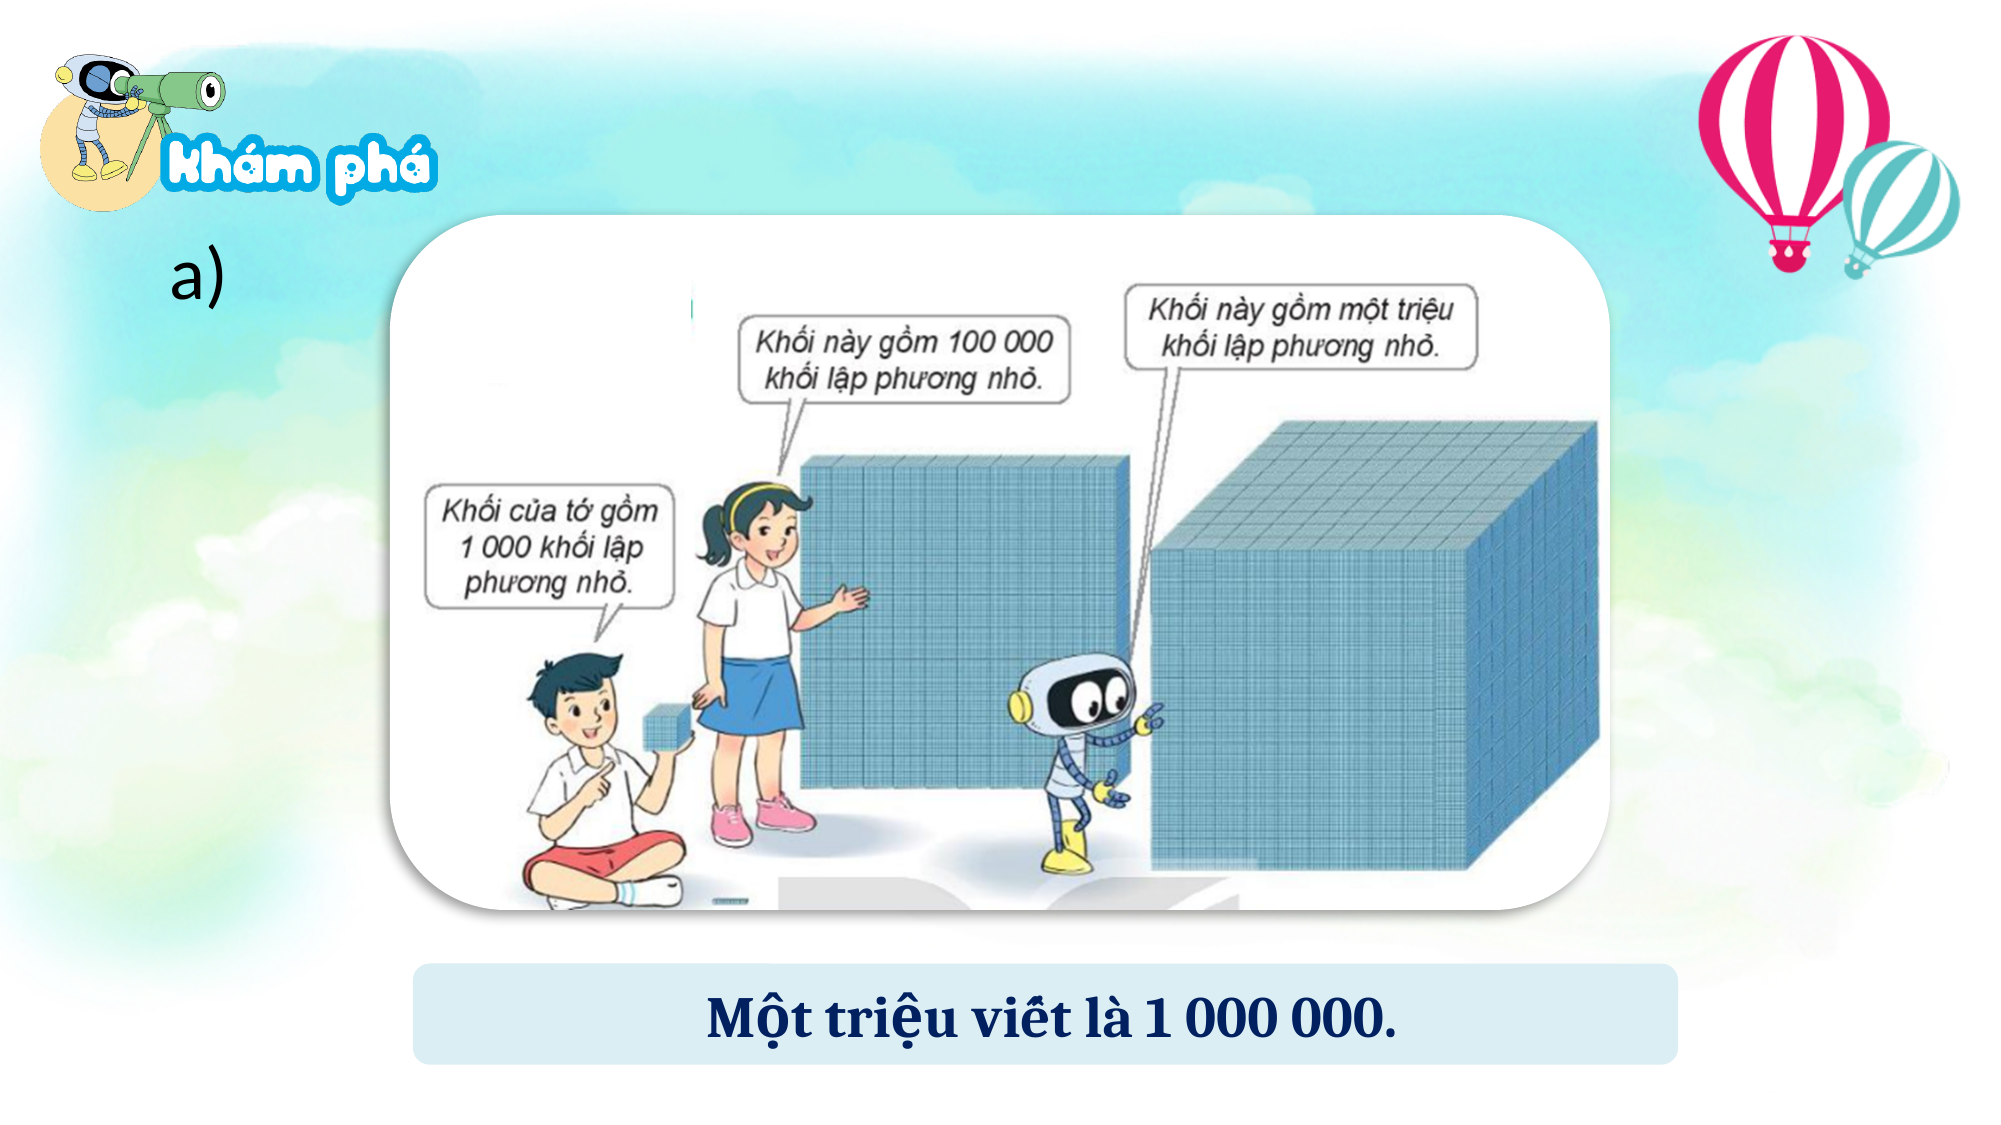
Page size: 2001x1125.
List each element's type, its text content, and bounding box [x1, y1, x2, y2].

text_box a) [154, 250, 266, 322]
text_box Một triệu viết là 1 000 000. [410, 961, 1681, 1067]
picture [0, 0, 2001, 1125]
